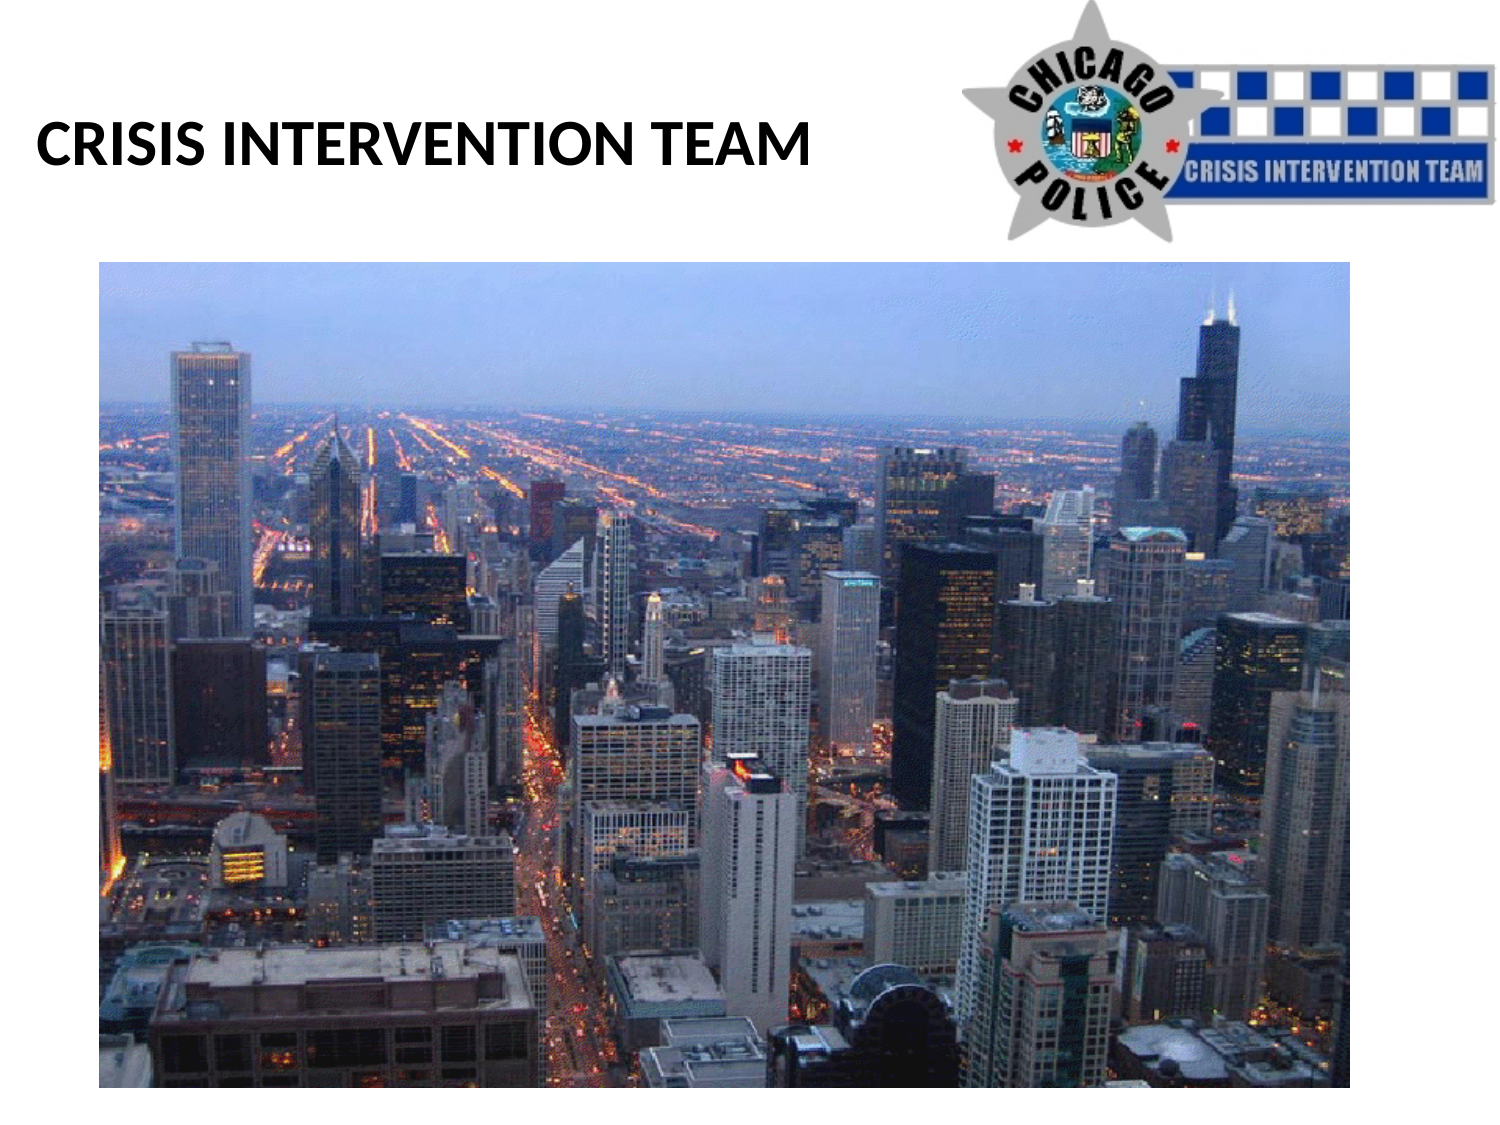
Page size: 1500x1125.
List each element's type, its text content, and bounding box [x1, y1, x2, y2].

picture [962, 0, 1500, 251]
title CRISIS INTERVENTION TEAM [12, 45, 838, 233]
picture [99, 262, 1351, 1088]
